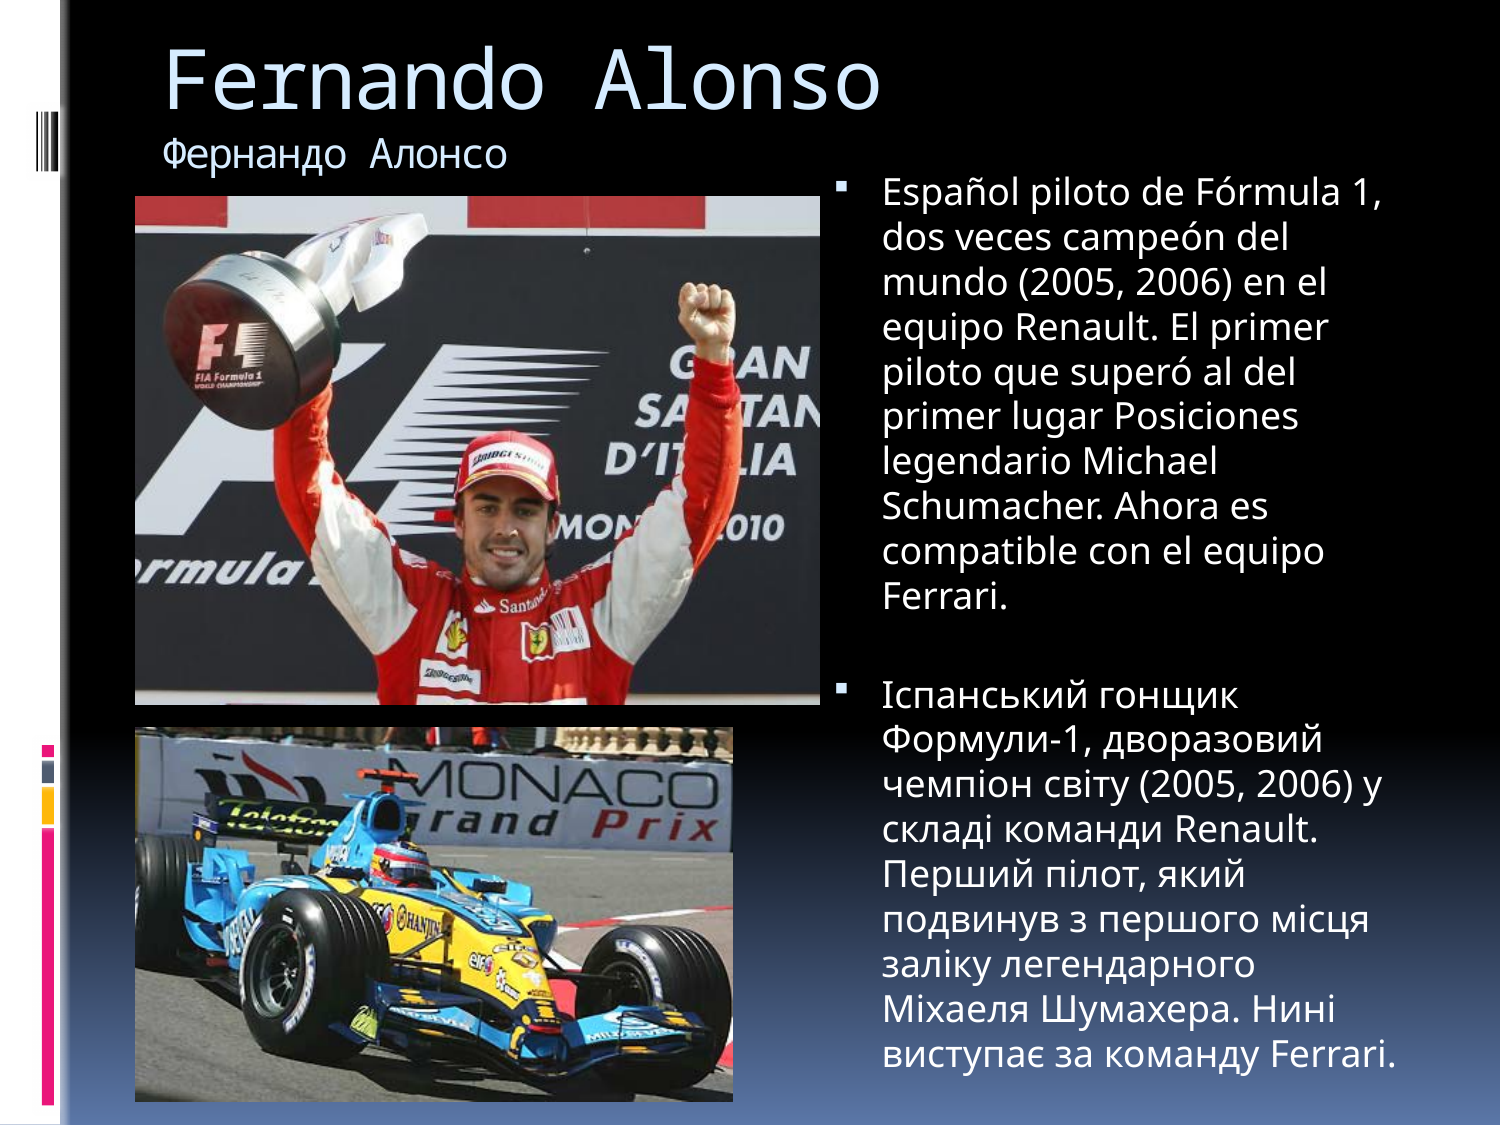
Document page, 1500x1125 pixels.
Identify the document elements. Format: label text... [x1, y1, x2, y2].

picture [135, 195, 821, 705]
title Fernando Alonso Фернандо Алонсо [147, 19, 1423, 170]
list Español piloto de Fórmula 1, dos veces campeón del mundo (2005, 2006) en el equipo Renault. El primer piloto que superó al del primer lugar Posiciones legendario Michael Schumacher. Ahora es compatible con el equipo Ferrari. Іспанський гонщик Формули-1, дворазовий чемпіон світу (2005, 2006) у складі команди Renault. Перший пілот, який подвинув з першого місця заліку легендарного Міхаеля Шумахера. Нині виступає за команду Ferrari. [809, 160, 1425, 1102]
picture [135, 727, 734, 1103]
